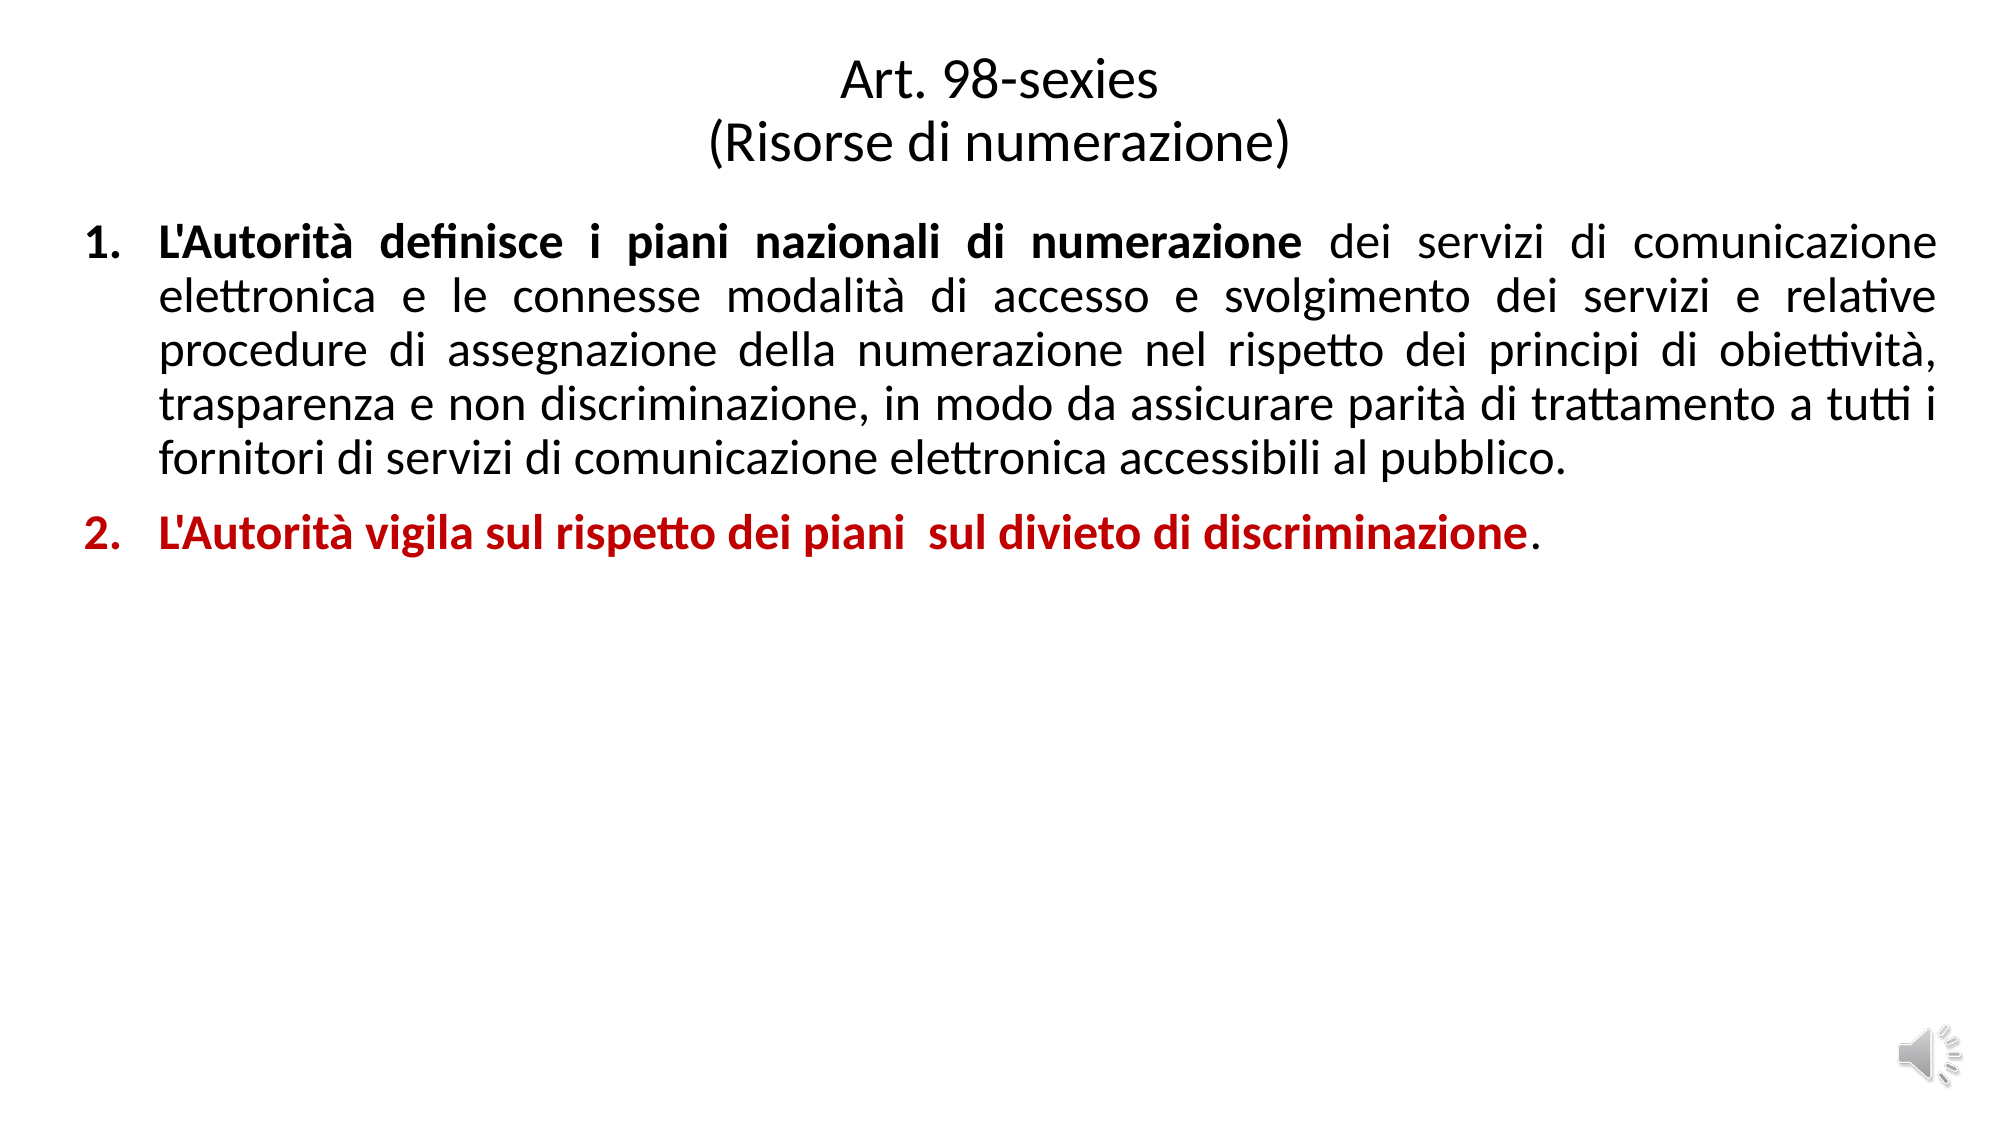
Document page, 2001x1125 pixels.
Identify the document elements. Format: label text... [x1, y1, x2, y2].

list L'Autorità definisce i piani nazionali di numerazione dei servizi di comunicazione elettronica e le connesse modalità di accesso e svolgimento dei servizi e relative procedure di assegnazione della numerazione nel rispetto dei principi di obiettività, trasparenza e non discriminazione, in modo da assicurare parità di trattamento a tutti i fornitori di servizi di comunicazione elettronica accessibili al pubblico. L'Autorità vigila sul rispetto dei piani sul divieto di discriminazione. [68, 207, 1953, 869]
text_box Art. 98-sexies (Risorse di numerazione) [137, 2, 1863, 221]
picture [1897, 1022, 1965, 1090]
